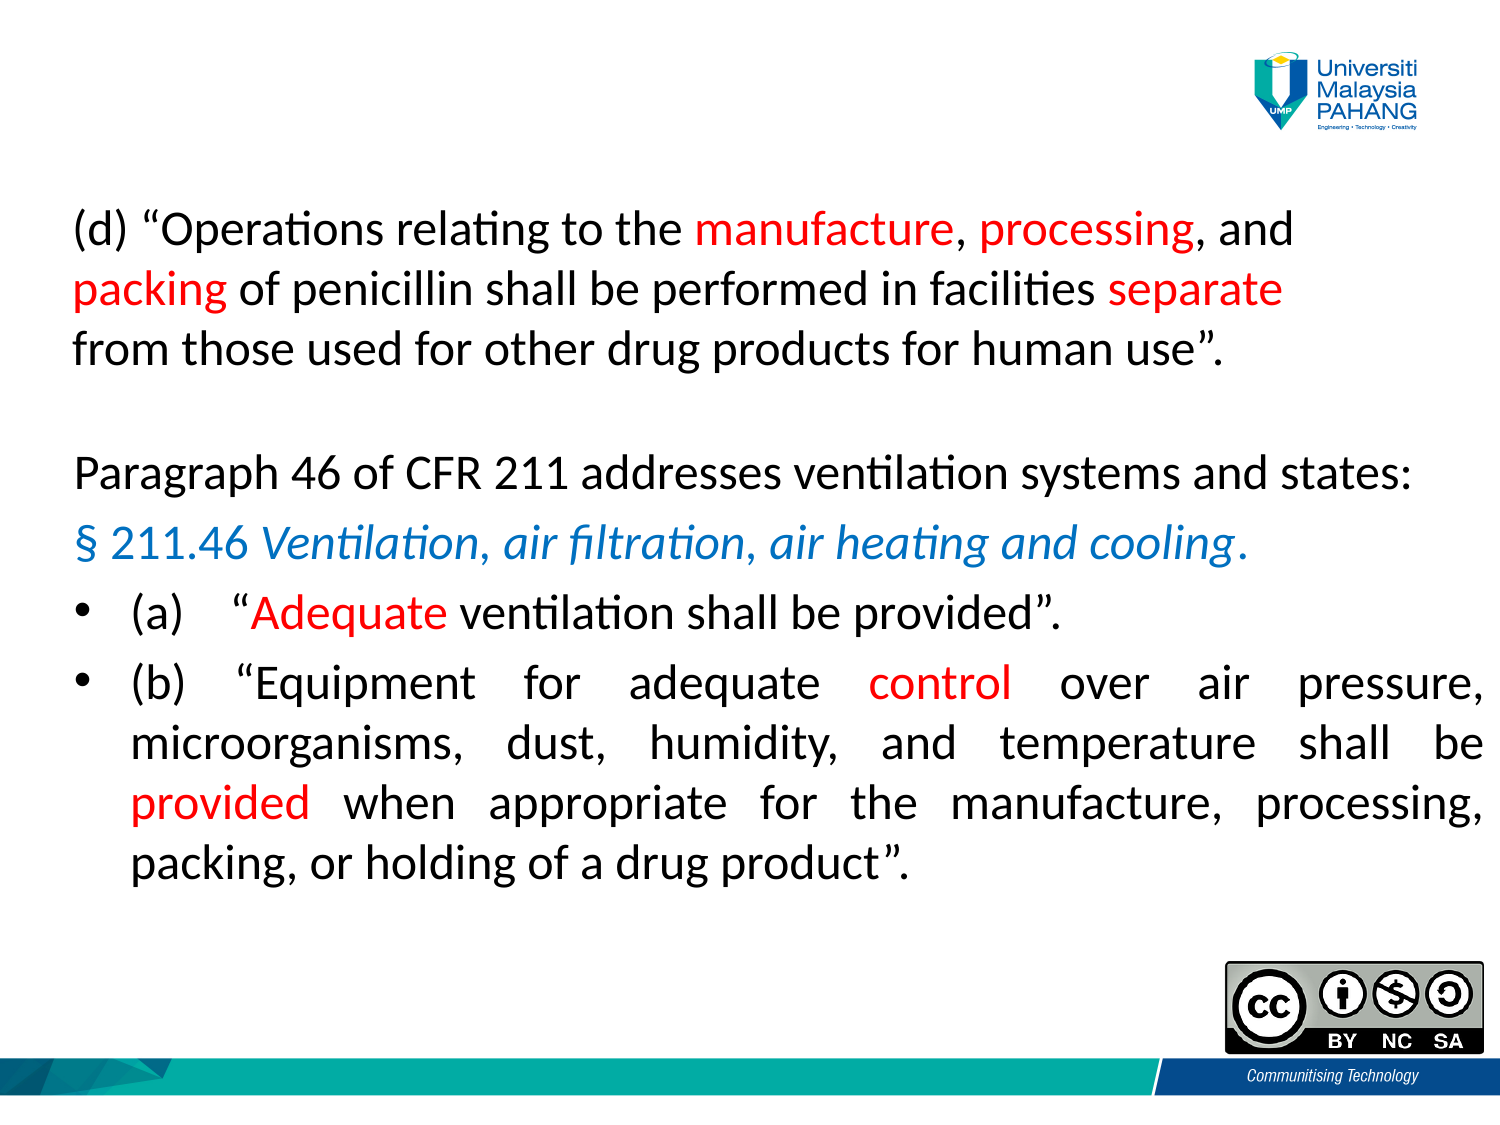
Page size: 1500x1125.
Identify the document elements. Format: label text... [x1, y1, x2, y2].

picture [0, 383, 1500, 1125]
text_box (d) “Operations relating to the manufacture, processing, and packing of penicillin shall be performed in facilities separate from those used for other drug products for human use”. [0, 127, 1400, 383]
list Paragraph 46 of CFR 211 addresses ventilation systems and states: § 211.46 Ventilation, air filtration, air heating and cooling. (a) “Adequate ventilation shall be provided”. (b) “Equipment for adequate control over air pressure, microorganisms, dust, humidity, and temperature shall be provided when appropriate for the manufacture, processing, packing, or holding of a drug product”. [58, 361, 1500, 965]
picture [0, 0, 1500, 361]
